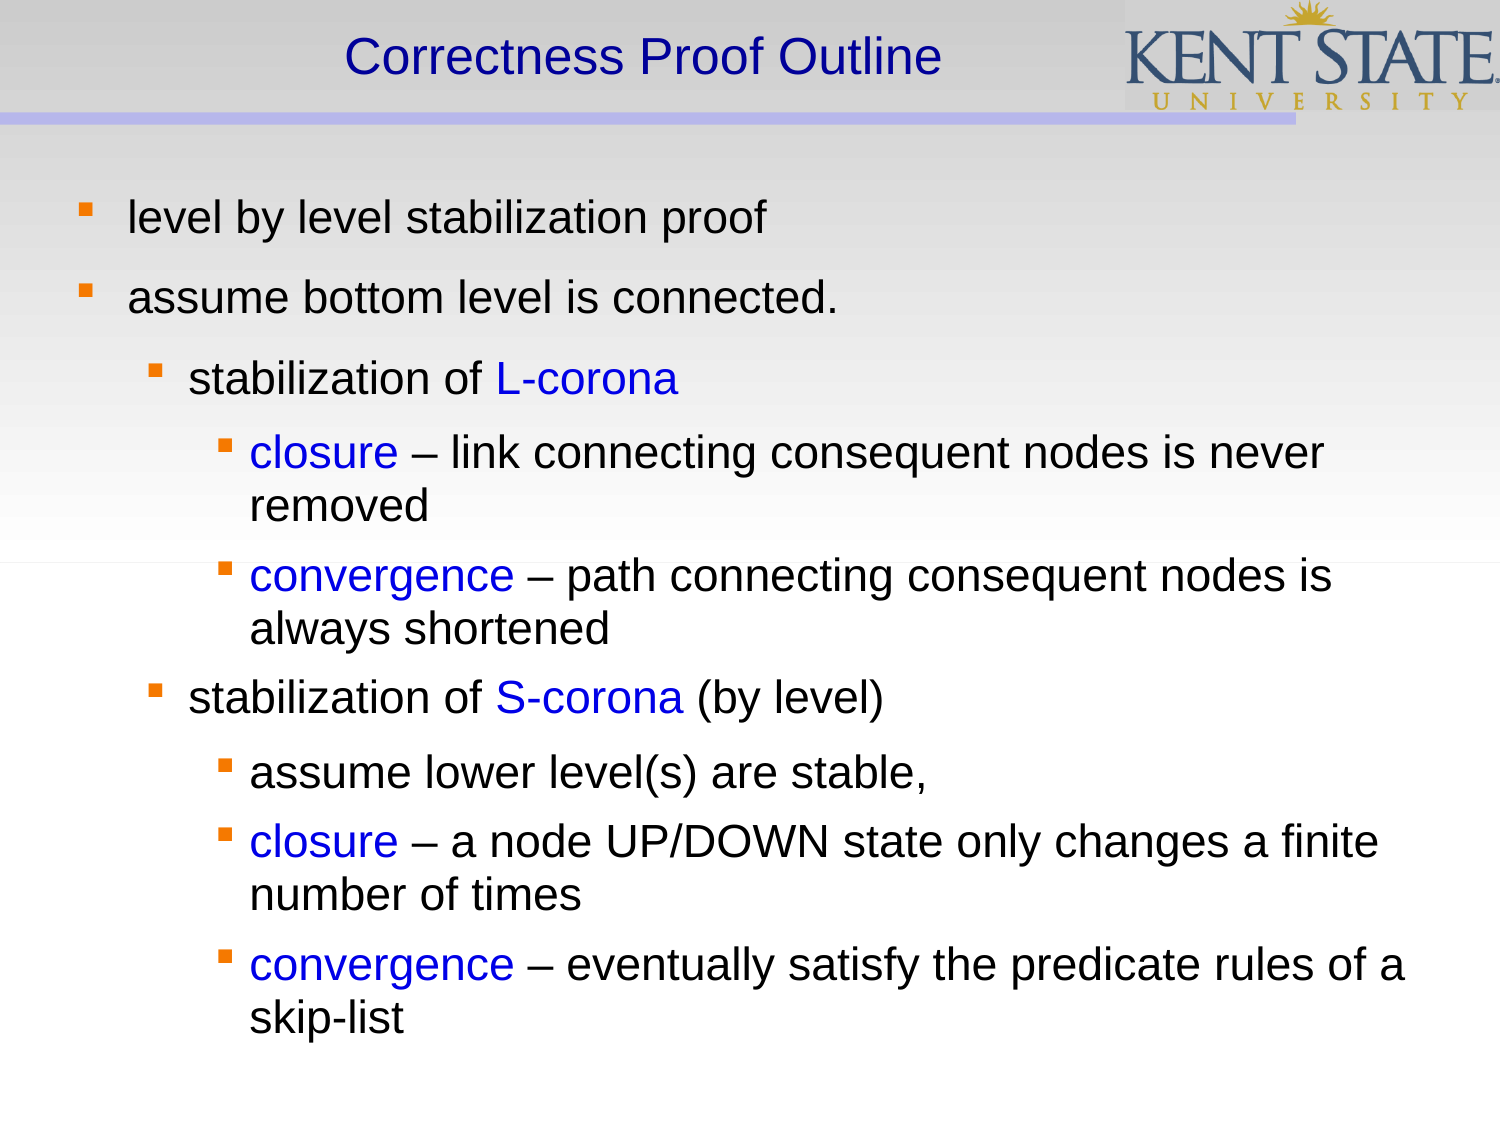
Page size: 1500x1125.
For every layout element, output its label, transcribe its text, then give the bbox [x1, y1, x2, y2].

title Correctness Proof Outline [0, 0, 1288, 113]
list level by level stabilization proof assume bottom level is connected. stabilization of L-corona closure – link connecting consequent nodes is never removed convergence – path connecting consequent nodes is always shortened stabilization of S-corona (by level) assume lower level(s) are stable, closure – a node UP/DOWN state only changes a finite number of times convergence – eventually satisfy the predicate rules of a skip-list [74, 187, 1425, 1051]
